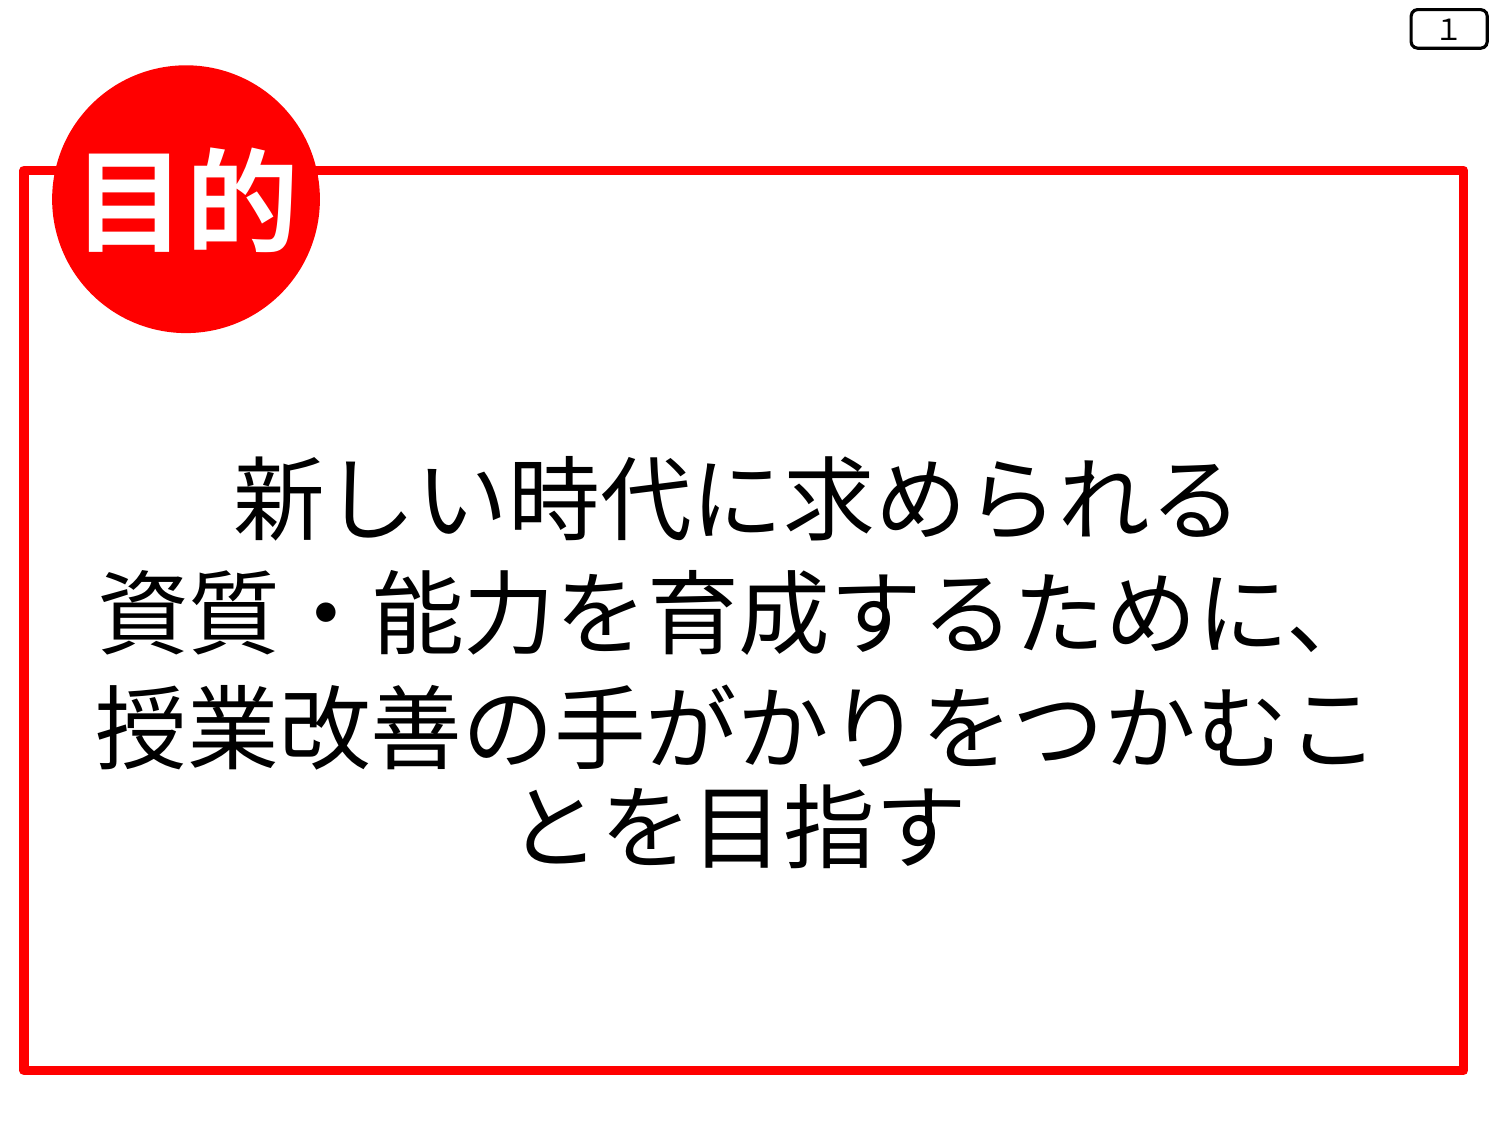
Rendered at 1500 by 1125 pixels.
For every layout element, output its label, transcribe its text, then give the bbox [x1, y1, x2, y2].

text_box １ [1410, 8, 1489, 50]
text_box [39, 66, 333, 333]
text_box [23, 170, 1464, 1071]
